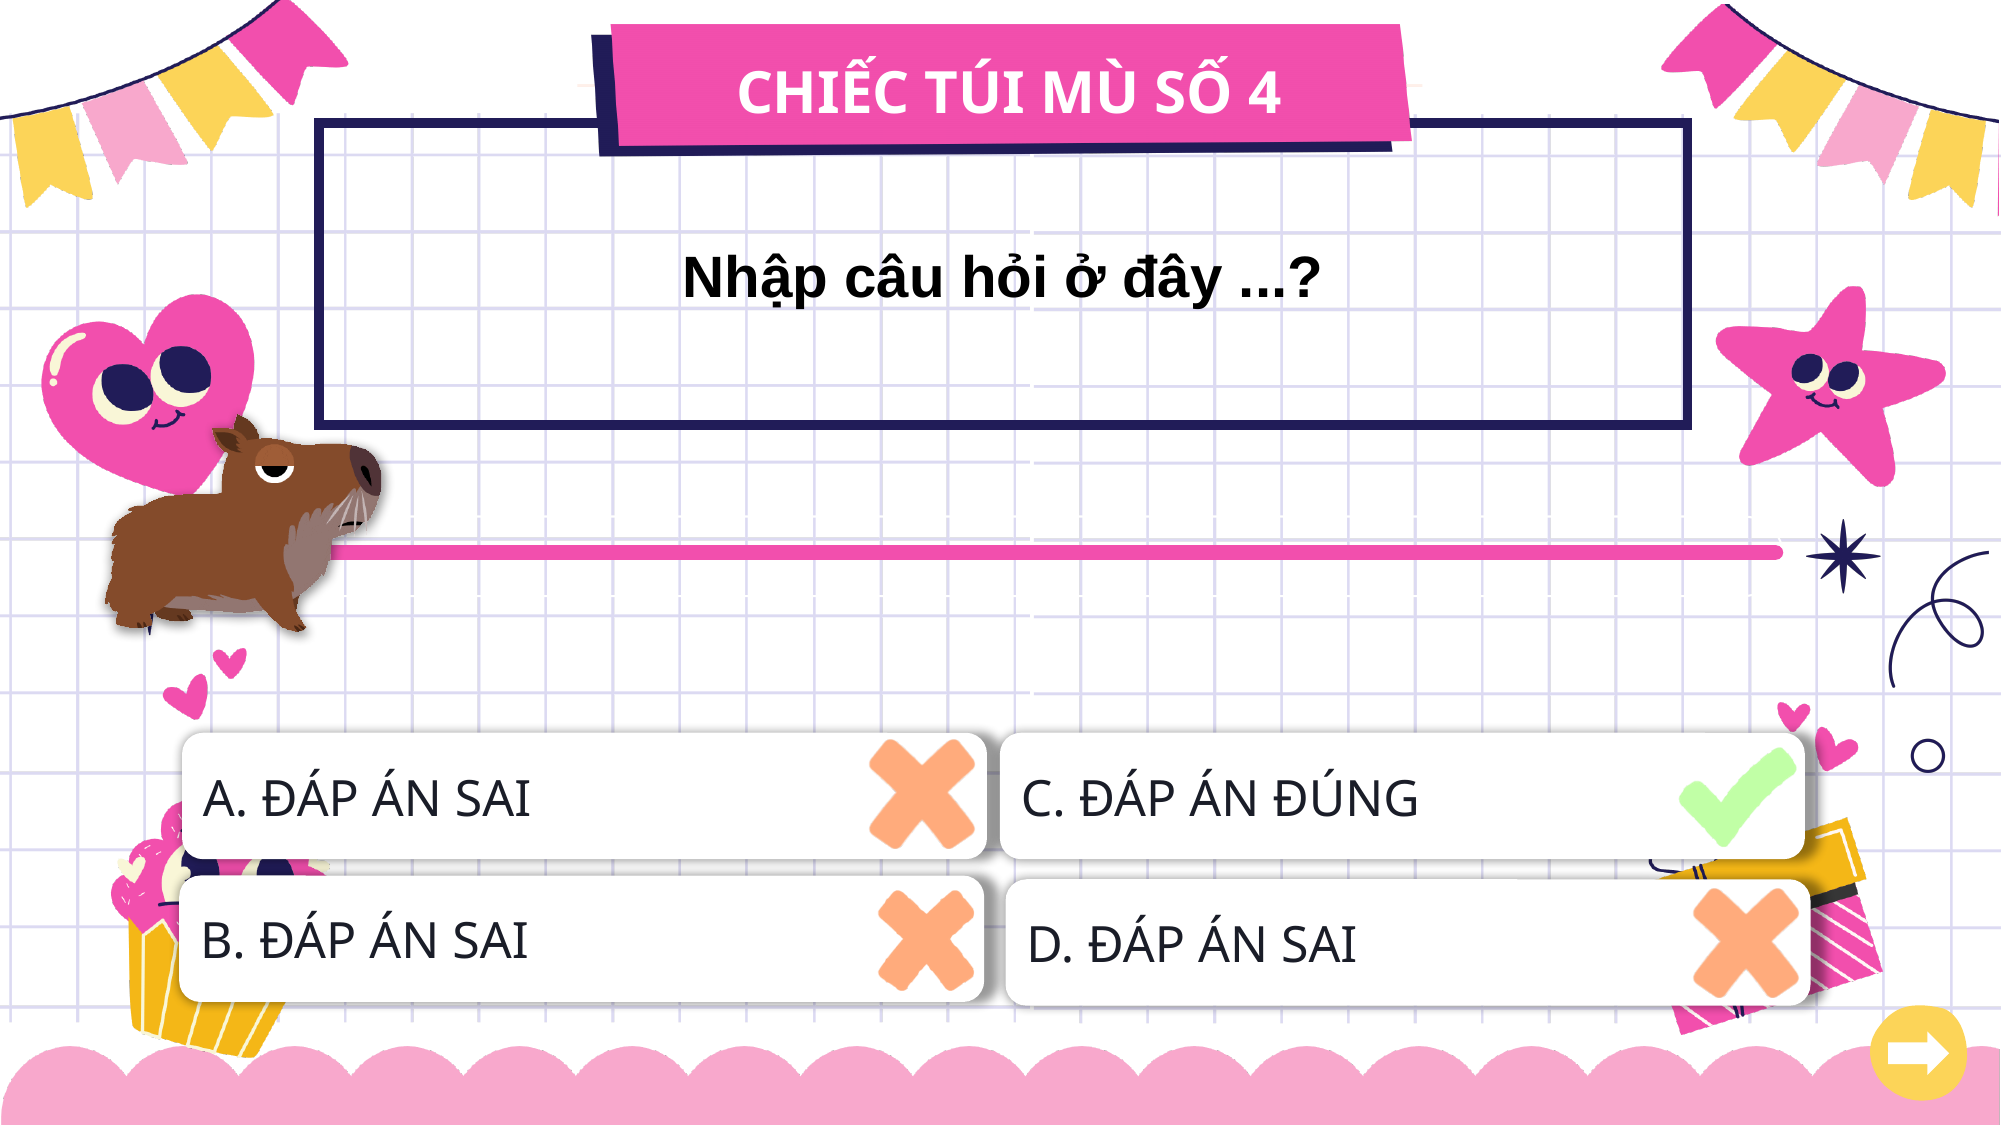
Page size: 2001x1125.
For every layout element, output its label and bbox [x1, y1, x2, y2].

picture [854, 736, 987, 854]
text_box [352, 425, 1610, 1037]
picture [864, 887, 985, 994]
text_box [319, 24, 1688, 425]
text_box [1870, 1005, 1967, 1101]
picture [0, 0, 2001, 1125]
